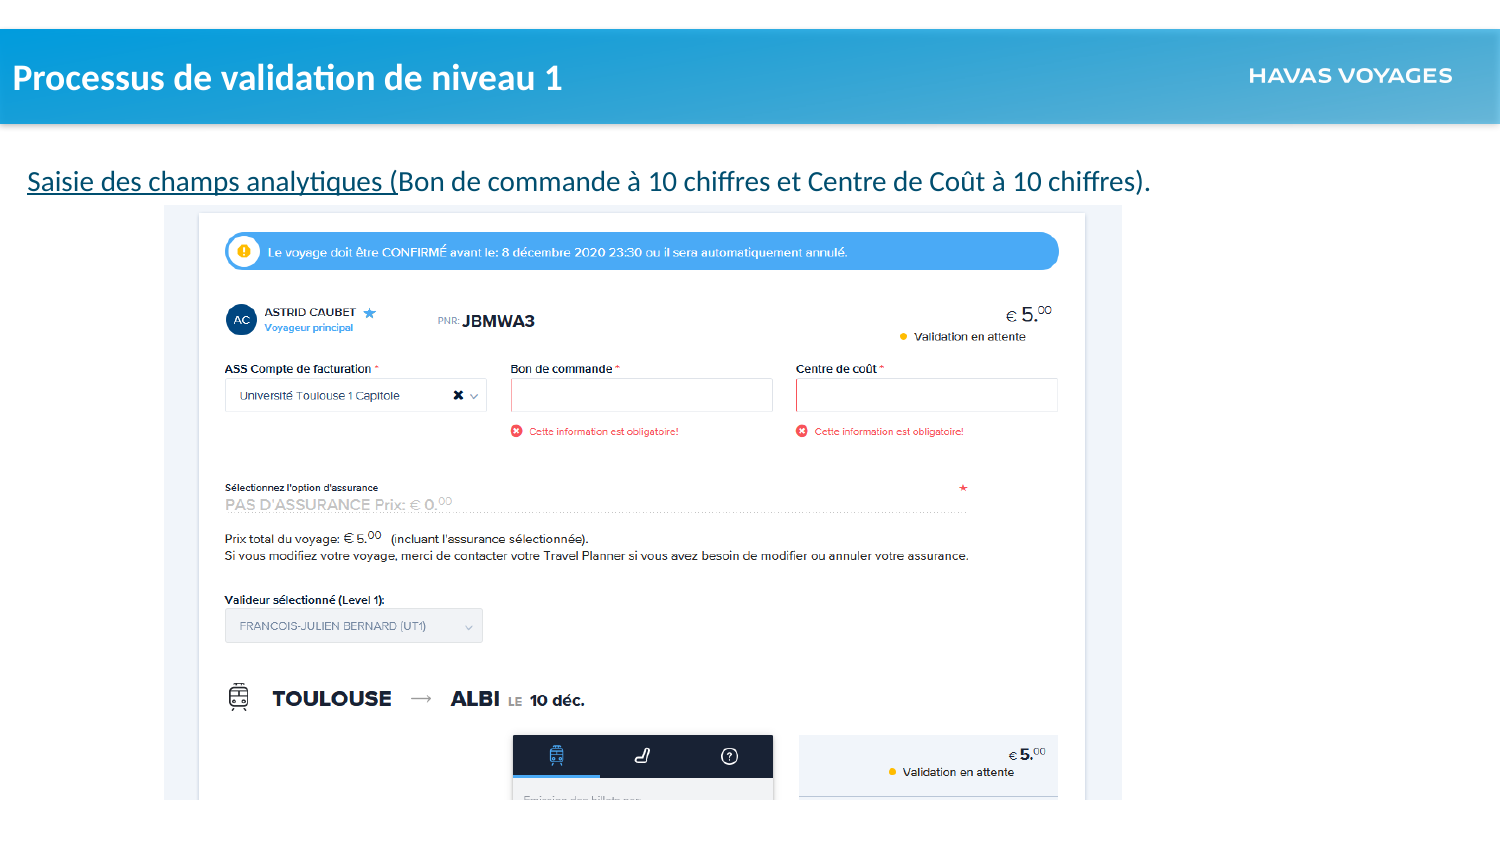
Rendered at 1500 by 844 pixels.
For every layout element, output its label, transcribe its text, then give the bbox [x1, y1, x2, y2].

title Processus de validation de niveau 1 [12, 48, 1329, 98]
picture [1329, 68, 1452, 83]
picture [163, 205, 1122, 800]
text_box Saisie des champs analytiques (Bon de commande à 10 chiffres et Centre de Coût à 10 chiffres). [12, 154, 1488, 235]
